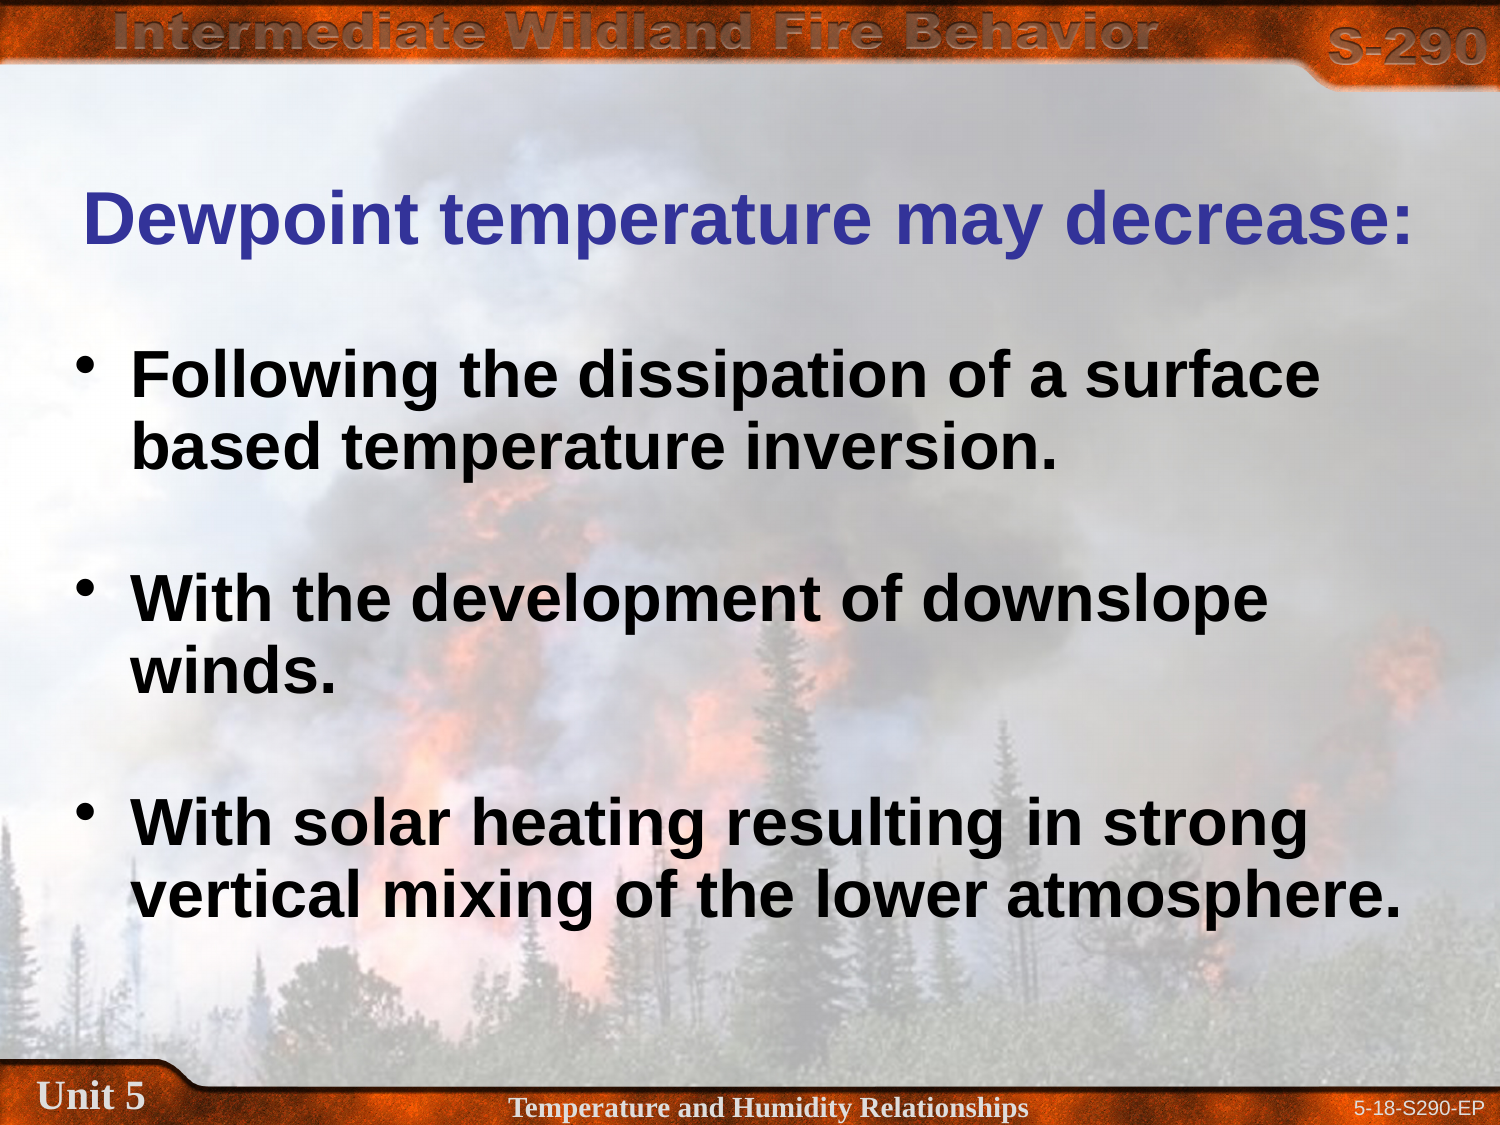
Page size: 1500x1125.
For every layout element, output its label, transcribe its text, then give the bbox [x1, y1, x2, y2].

text_box Dewpoint temperature may decrease: [0, 162, 1499, 267]
text_box Following the dissipation of a surface based temperature inversion. With the development of downslope winds. With solar heating resulting in strong vertical mixing of the lower atmosphere. [59, 332, 1437, 1011]
picture [0, 0, 1500, 1125]
